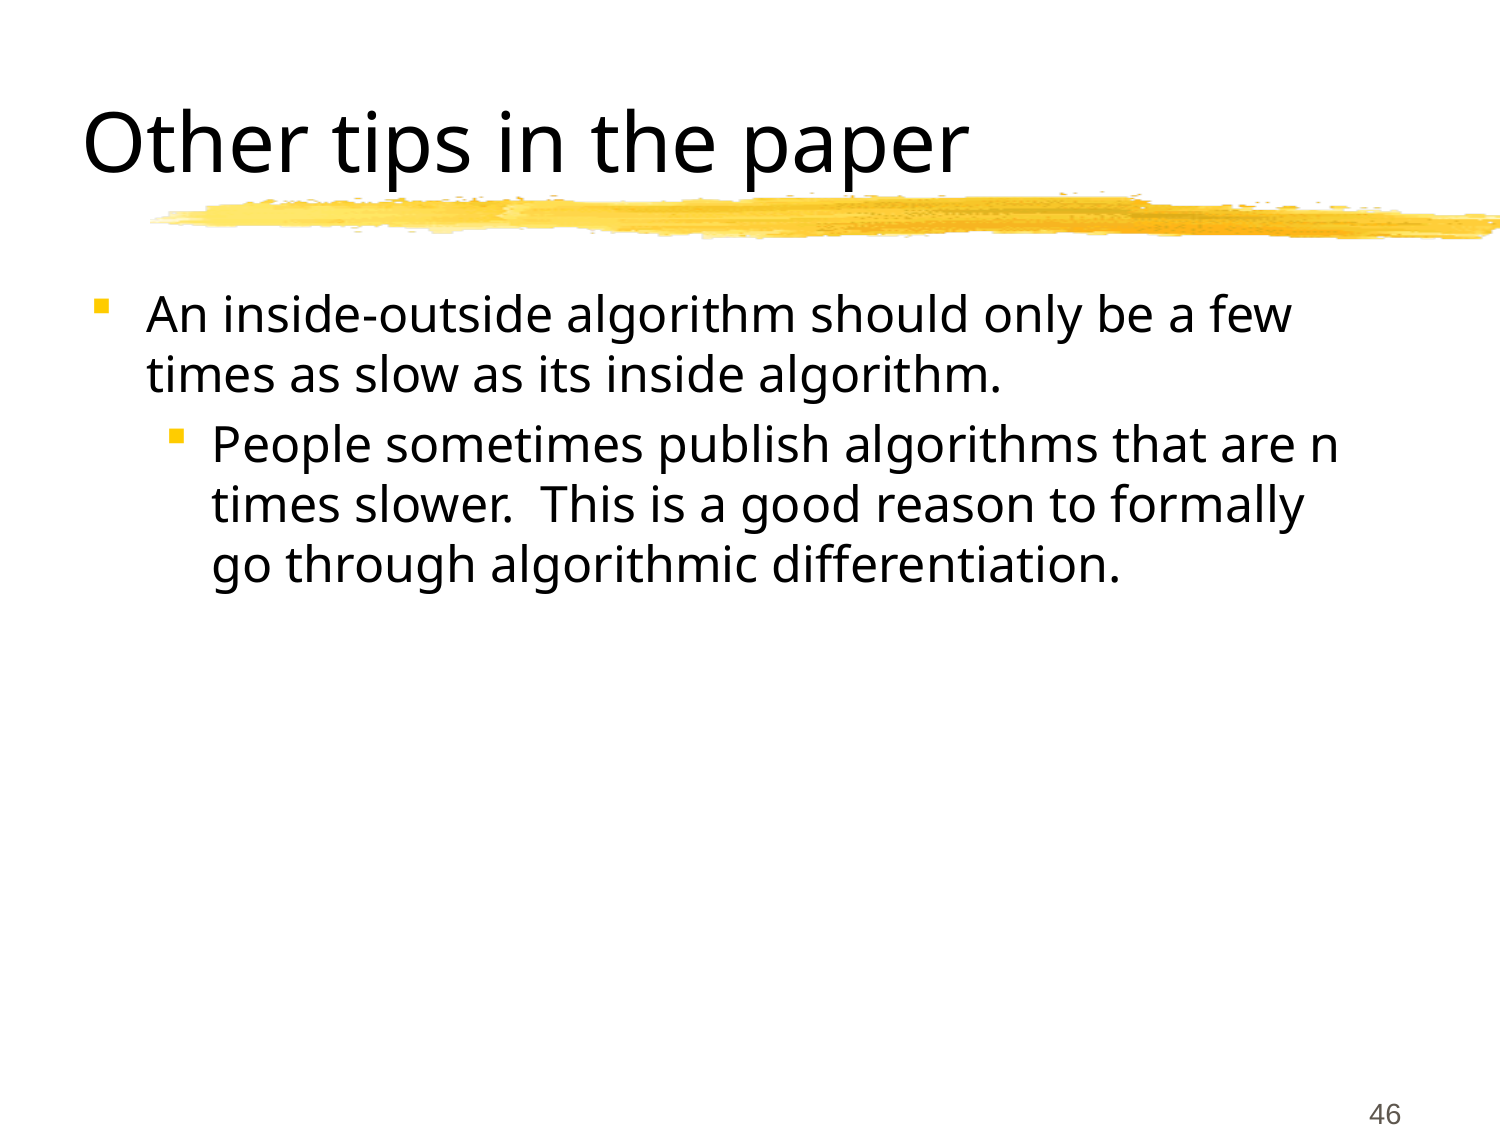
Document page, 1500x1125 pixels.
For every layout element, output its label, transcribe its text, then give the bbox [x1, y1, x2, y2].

picture [150, 186, 1500, 250]
title Other tips in the paper [66, 8, 1342, 197]
slide_number 46 [1104, 1062, 1417, 1125]
list An inside-outside algorithm should only be a few times as slow as its inside algorithm. People sometimes publish algorithms that are n times slower. This is a good reason to formally go through algorithmic differentiation. [75, 275, 1375, 1038]
